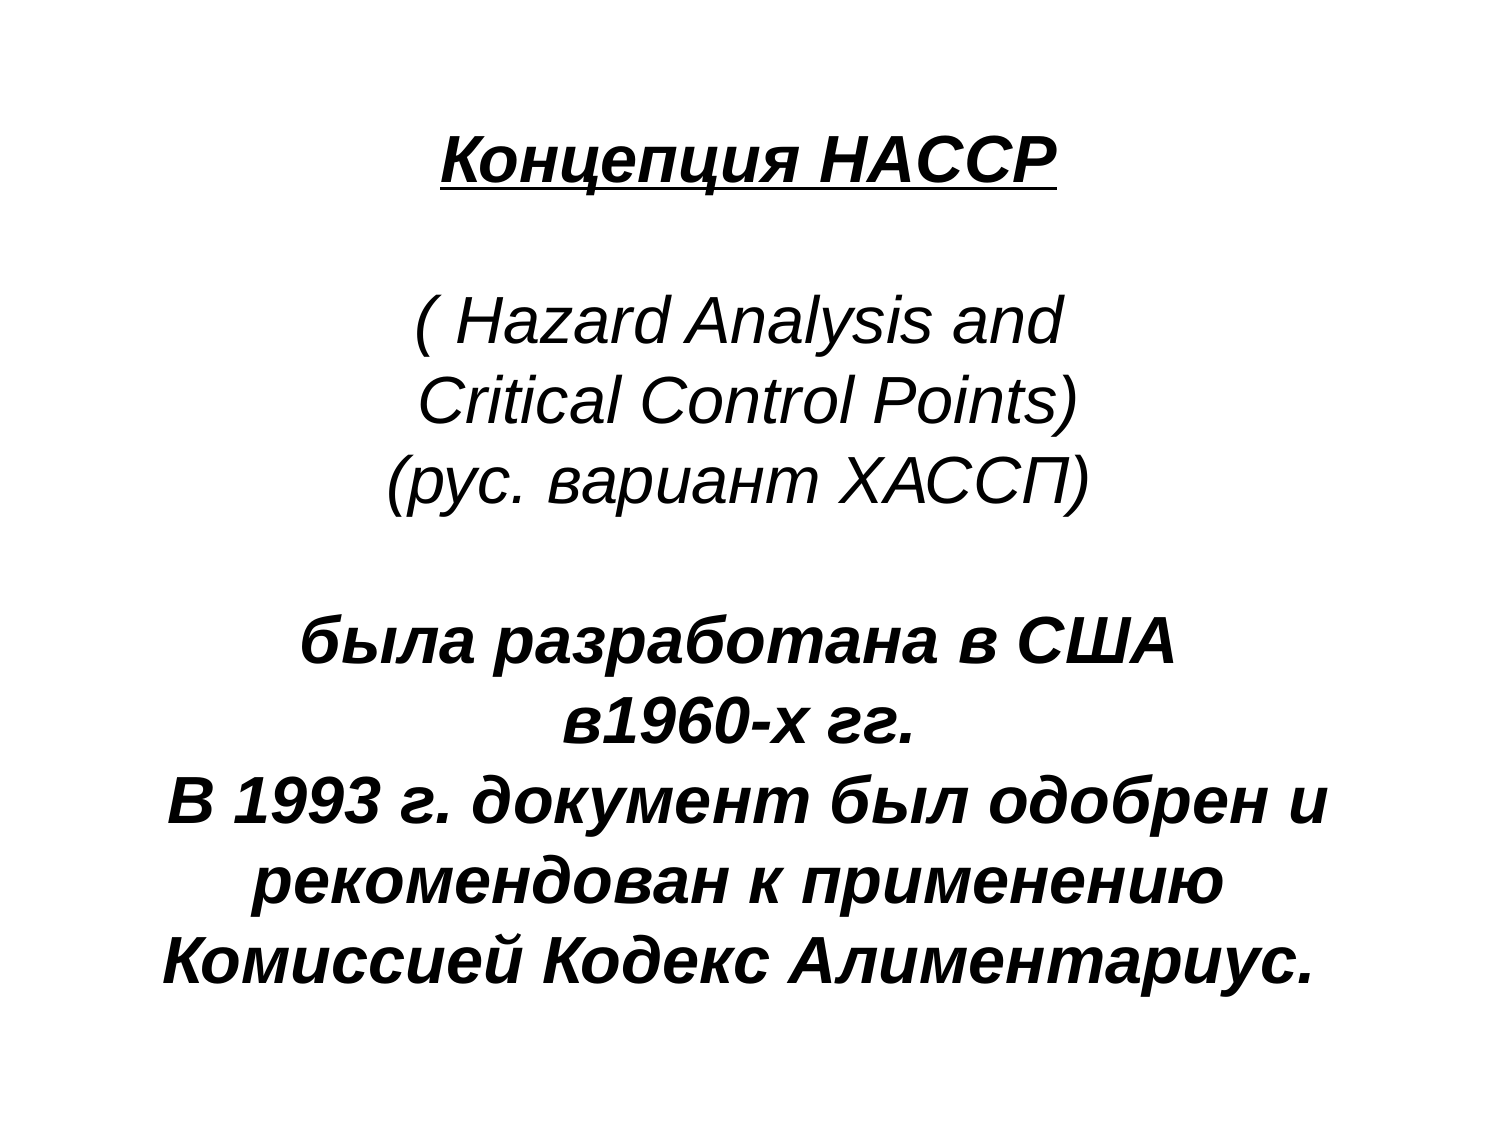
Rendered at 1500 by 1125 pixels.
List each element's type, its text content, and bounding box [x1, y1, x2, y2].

text_box Концепция HACCP ( Hazard Analysis and Critical Control Points) (рус. вариант ХАССП) была разработана в США в1960-х гг. В 1993 г. документ был одобрен и рекомендован к применению Комиссией Кодекс Алиментариус. [0, 46, 1498, 1067]
